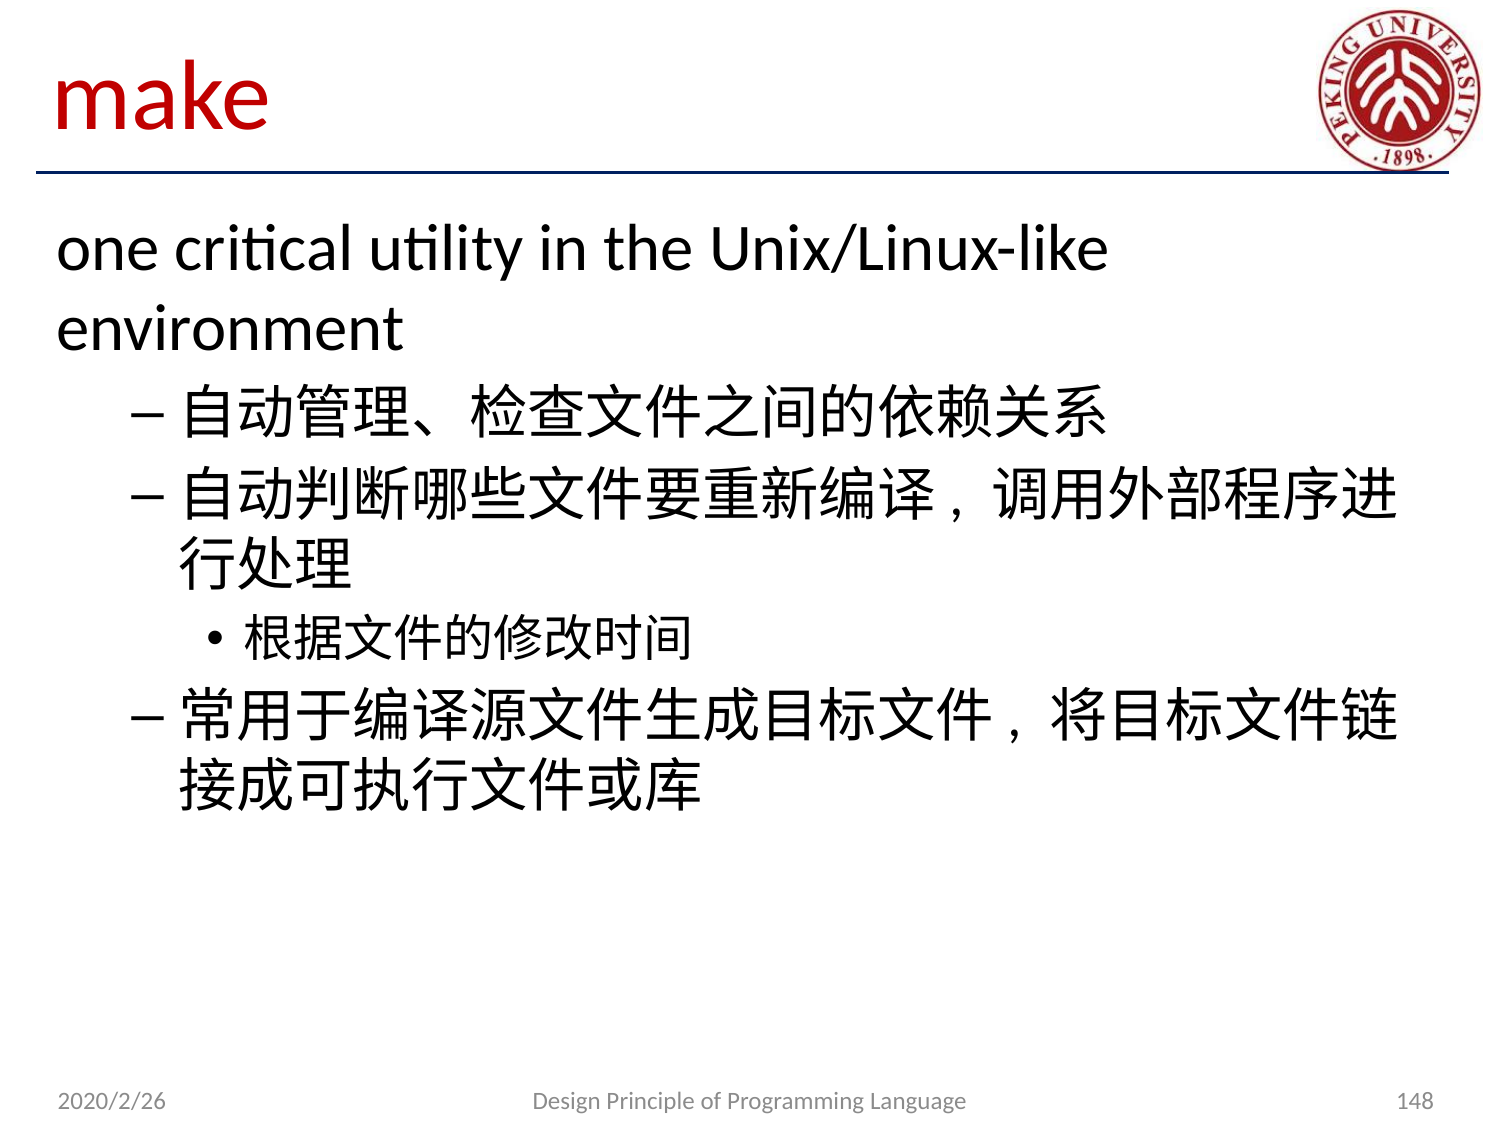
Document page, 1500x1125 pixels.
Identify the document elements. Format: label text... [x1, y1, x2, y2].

picture [1316, 7, 1483, 174]
slide_number 148 [1099, 1069, 1450, 1125]
title make [36, 19, 1399, 161]
footer Design Principle of Programming Language [512, 1069, 988, 1125]
list one critical utility in the Unix/Linux-like environment 自动管理、检查文件之间的依赖关系 自动判断哪些文件要重新编译, 调用外部程序进行处理 根据文件的修改时间 常用于编译源文件生成目标文件, 将目标文件链接成可执行文件或库 [41, 196, 1449, 1000]
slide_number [42, 1069, 393, 1125]
